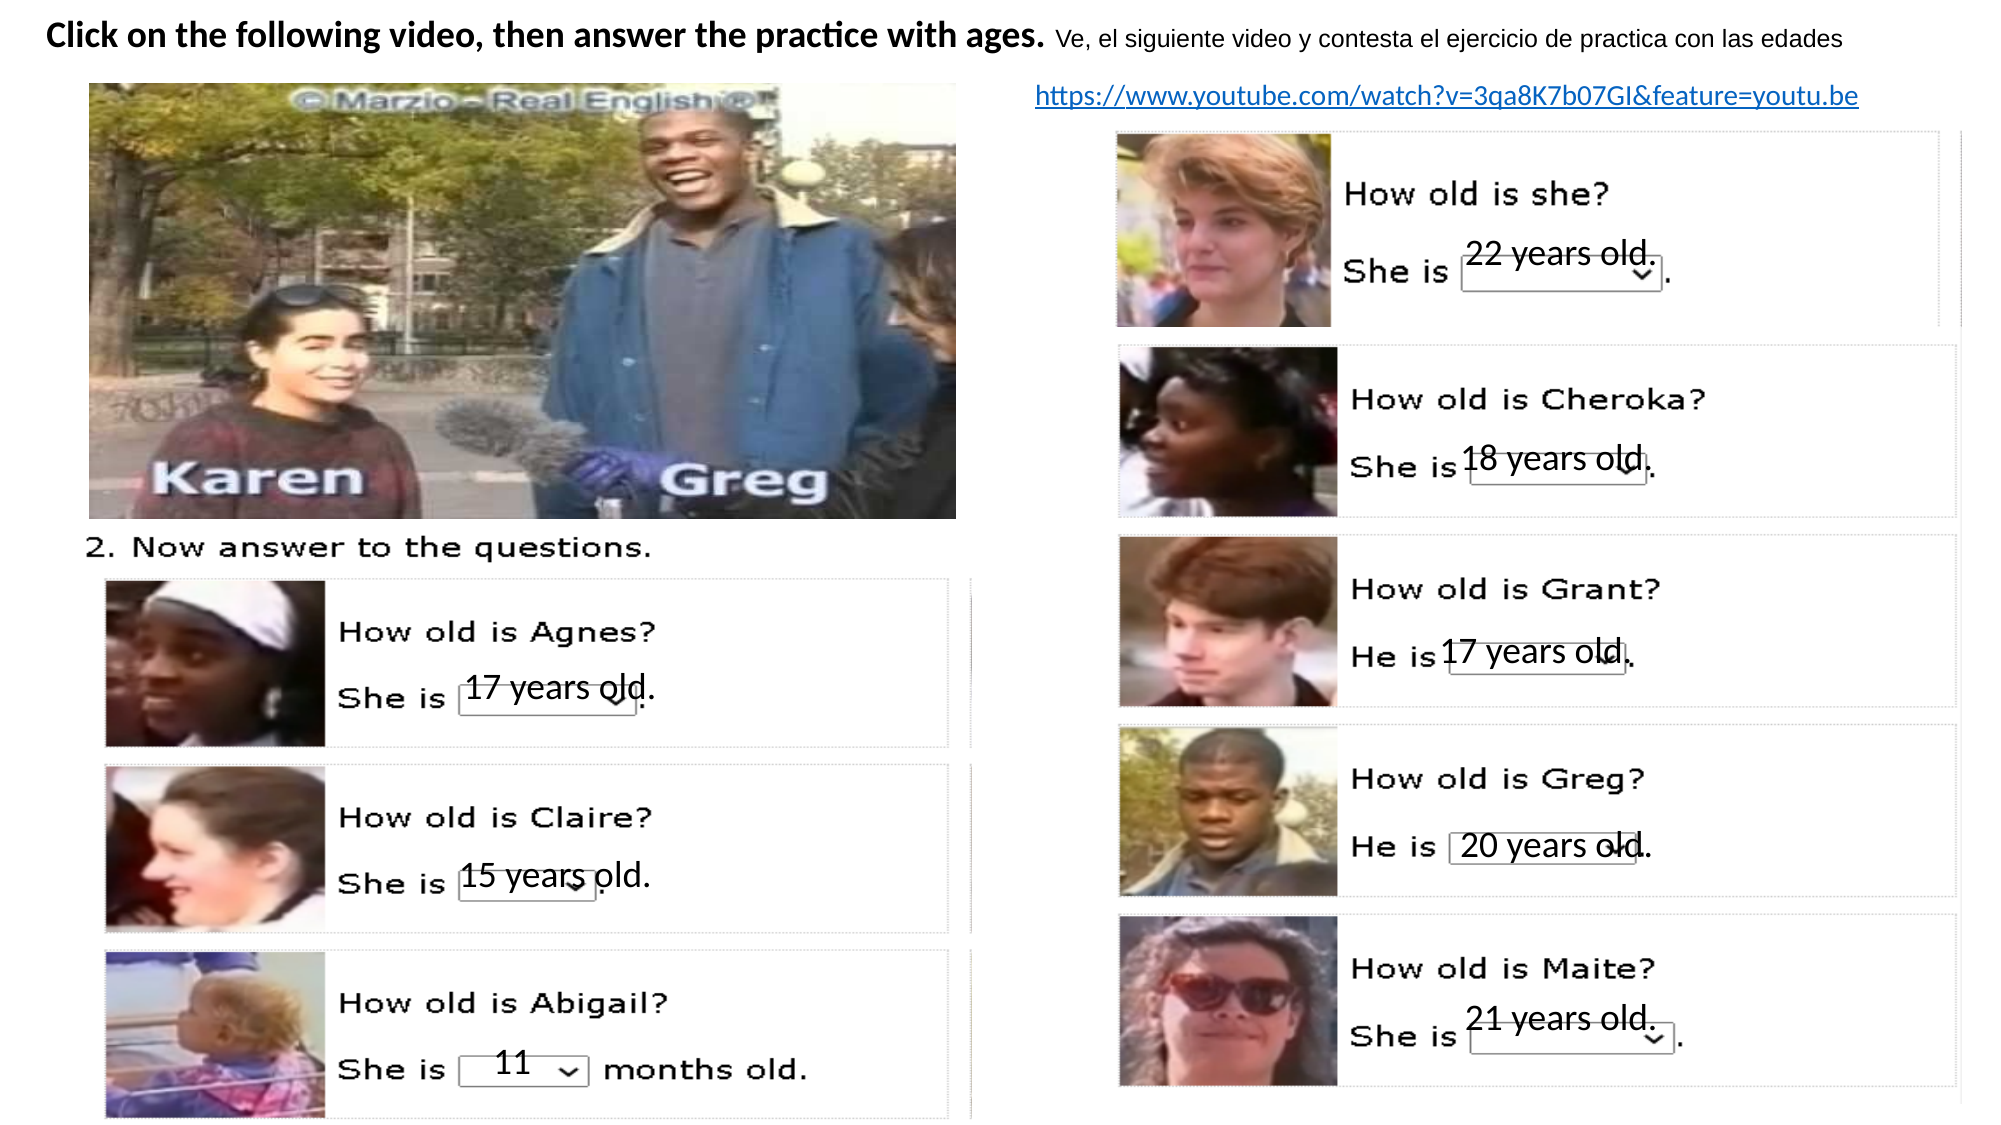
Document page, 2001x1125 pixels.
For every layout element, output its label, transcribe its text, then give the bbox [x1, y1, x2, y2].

picture [80, 528, 972, 1124]
picture [1110, 120, 1962, 1104]
text_box Click on the following video, then answer the practice with ages. Ve, el siguiente video y contesta el ejercicio de practica con las edades [31, 2, 1861, 107]
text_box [88, 82, 956, 520]
text_box https://www.youtube.com/watch?v=3qa8K7b07GI&feature=youtu.be [1020, 68, 2000, 154]
